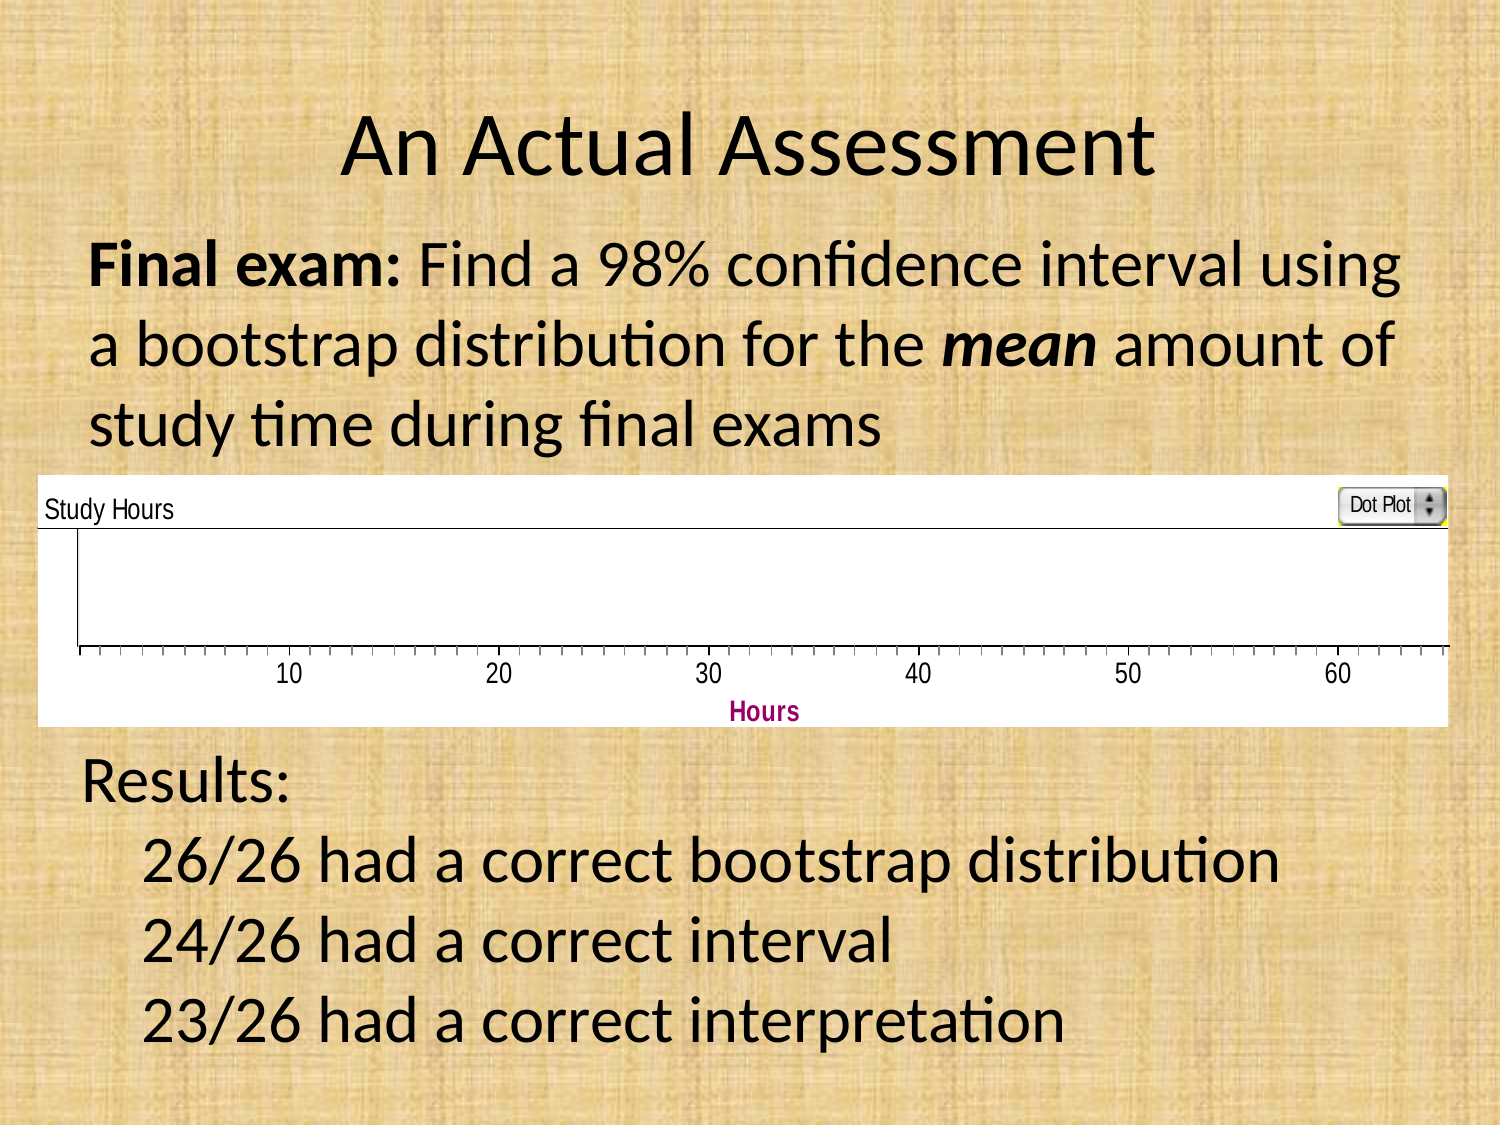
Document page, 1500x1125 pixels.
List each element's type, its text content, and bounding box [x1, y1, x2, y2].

text_box Final exam: Find a 98% confidence interval using a bootstrap distribution for the mean amount of study time during final exams [73, 212, 1436, 468]
picture [0, 0, 1500, 1125]
title An Actual Assessment [75, 45, 1425, 212]
text_box Results: 26/26 had a correct bootstrap distribution 24/26 had a correct interval 23/26 had a correct interpretation [67, 737, 1443, 1064]
